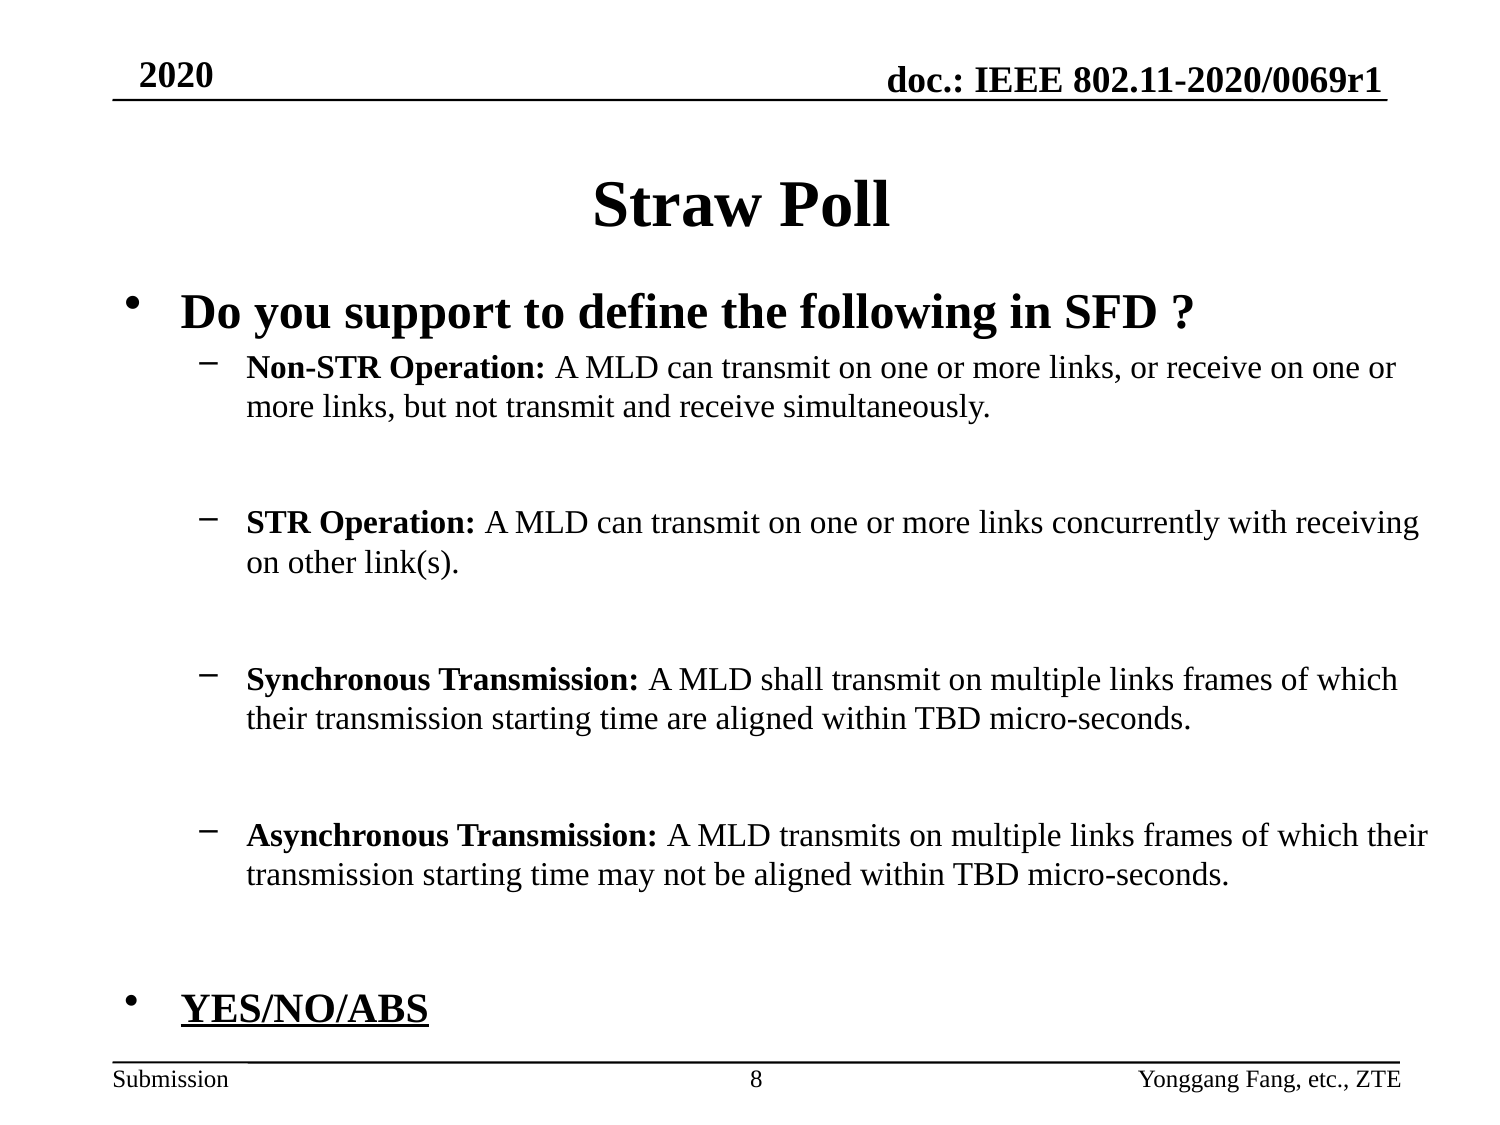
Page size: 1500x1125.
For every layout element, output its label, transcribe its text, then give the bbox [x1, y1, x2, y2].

list Do you support to define the following in SFD ? Non-STR Operation: A MLD can transmit on one or more links, or receive on one or more links, but not transmit and receive simultaneously. STR Operation: A MLD can transmit on one or more links concurrently with receiving on other link(s). Synchronous Transmission: A MLD shall transmit on multiple links frames of which their transmission starting time are aligned within TBD micro-seconds. Asynchronous Transmission: A MLD transmits on multiple links frames of which their transmission starting time may not be aligned within TBD micro-seconds. YES/NO/ABS [109, 270, 1448, 1063]
title Straw Poll [88, 112, 1412, 288]
slide_number 8 [741, 1061, 772, 1093]
footer Yonggang Fang, etc., ZTE [1134, 1061, 1402, 1093]
